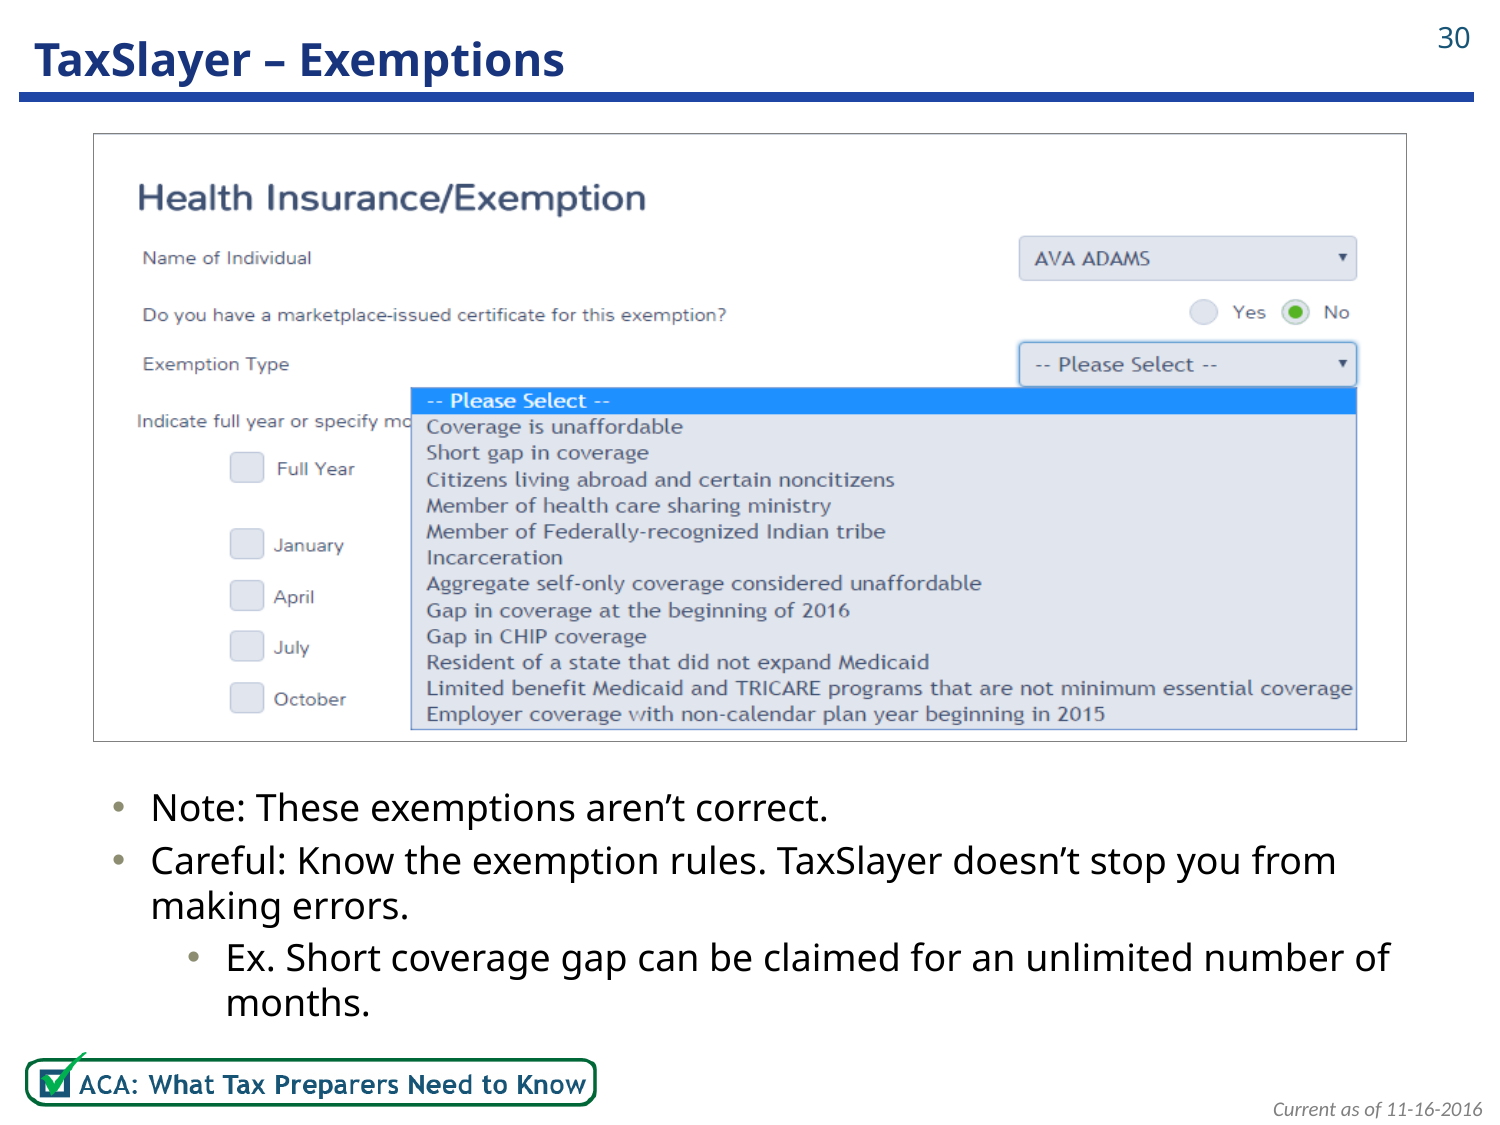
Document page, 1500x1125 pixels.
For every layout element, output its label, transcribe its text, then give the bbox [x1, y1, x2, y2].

text_box Note: These exemptions aren’t correct. Careful: Know the exemption rules. TaxSlayer doesn’t stop you from making errors. Ex. Short coverage gap can be claimed for an unlimited number of months. [97, 776, 1412, 1032]
title TaxSlayer – Exemptions [18, 15, 1369, 101]
slide_number 30 [1409, 9, 1486, 70]
picture [0, 0, 1500, 1125]
